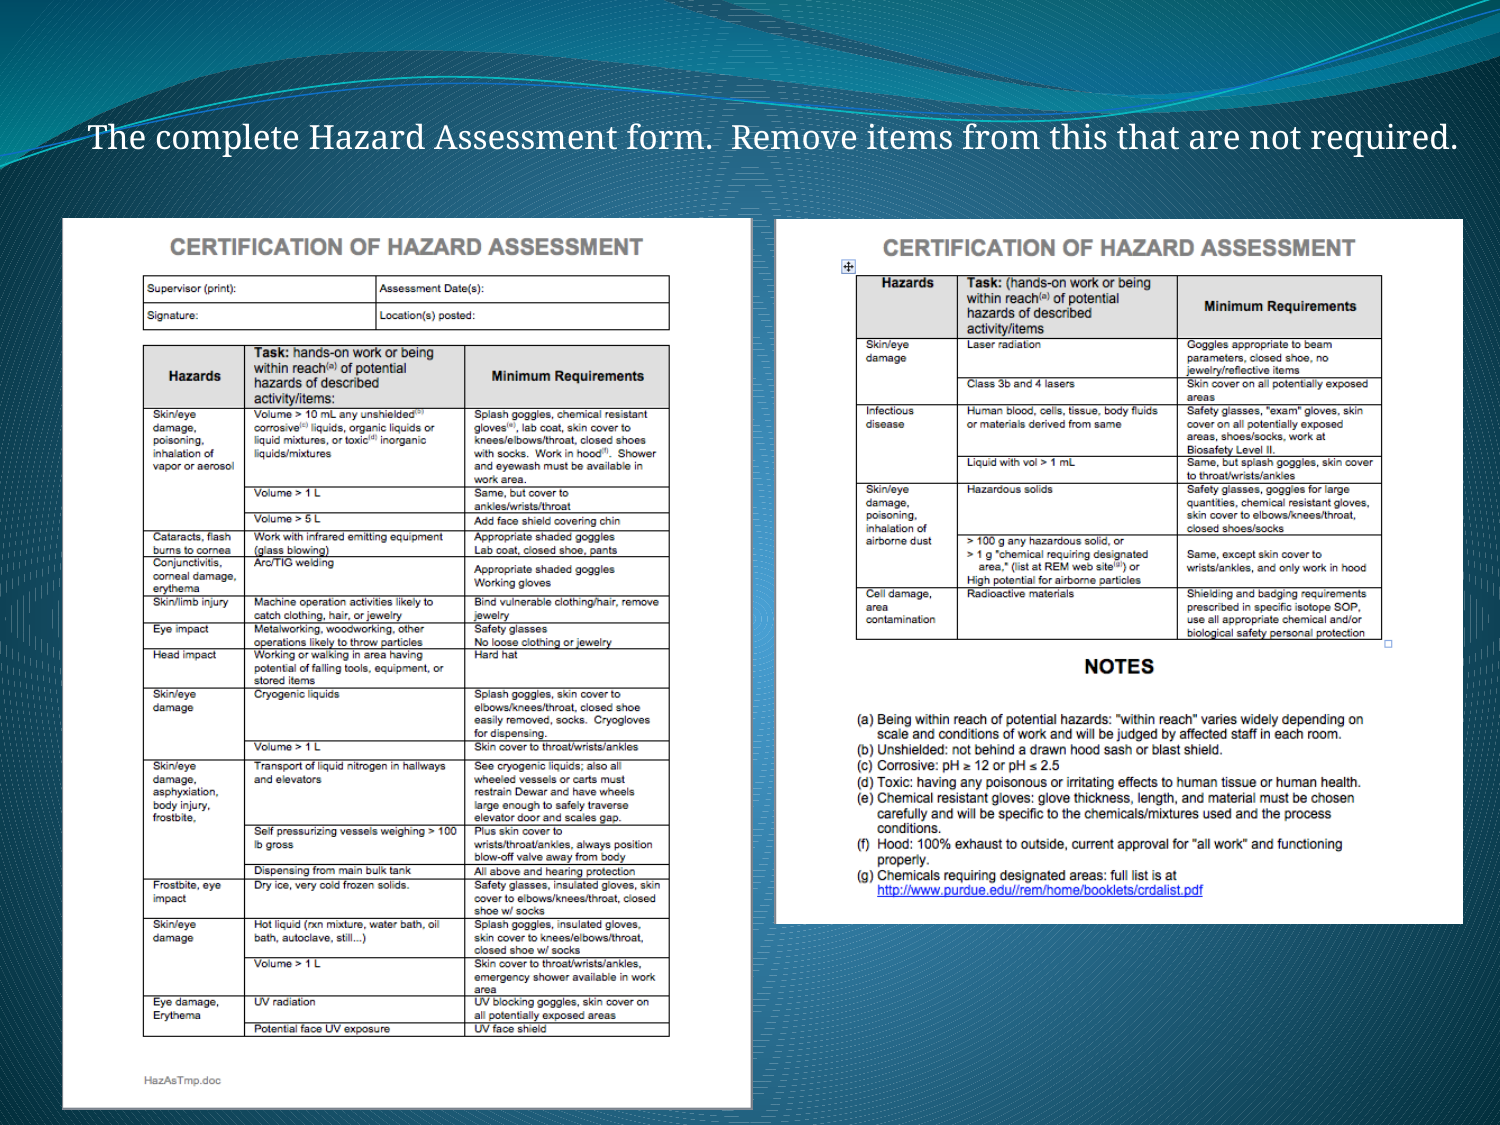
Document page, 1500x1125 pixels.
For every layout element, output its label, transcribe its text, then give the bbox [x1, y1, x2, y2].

text_box The complete Hazard Assessment form. Remove items from this that are not required. [72, 108, 1475, 164]
picture [773, 219, 1463, 924]
picture [62, 217, 754, 1110]
